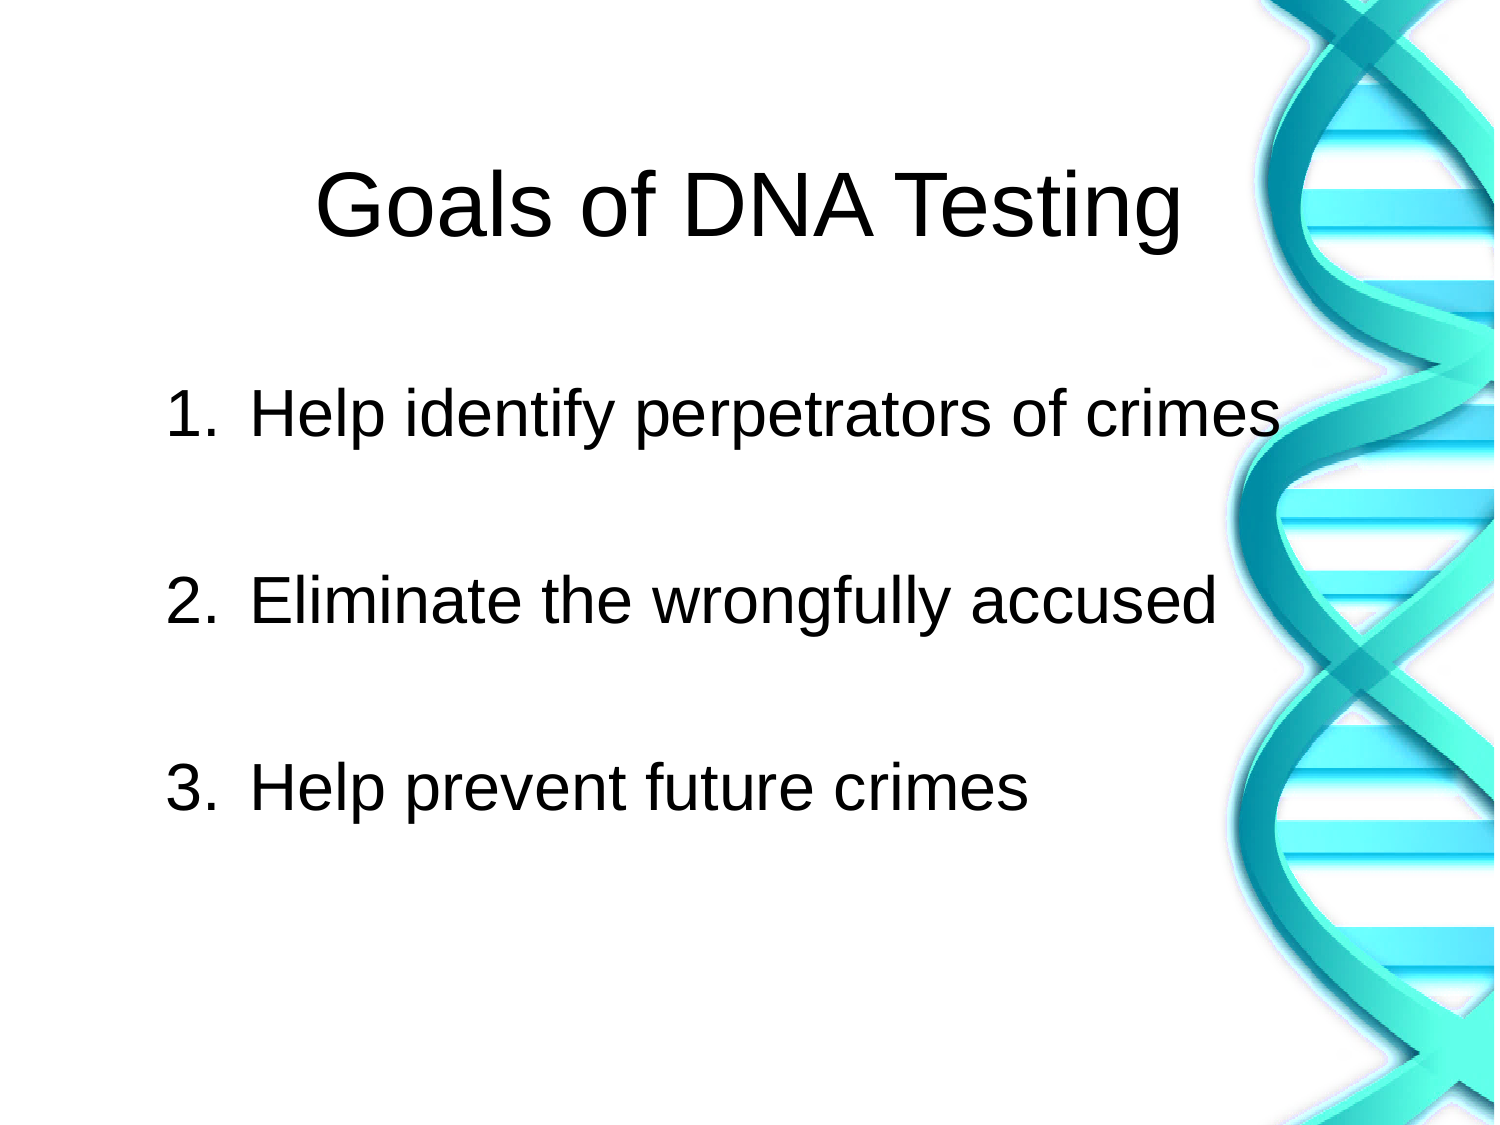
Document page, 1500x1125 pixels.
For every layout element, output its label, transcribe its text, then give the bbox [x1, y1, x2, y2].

subtitle Help identify perpetrators of crimes Eliminate the wrongfully accused Help prevent future crimes [150, 362, 844, 988]
title Goals of DNA Testing [112, 99, 844, 300]
picture [849, 0, 1495, 1125]
